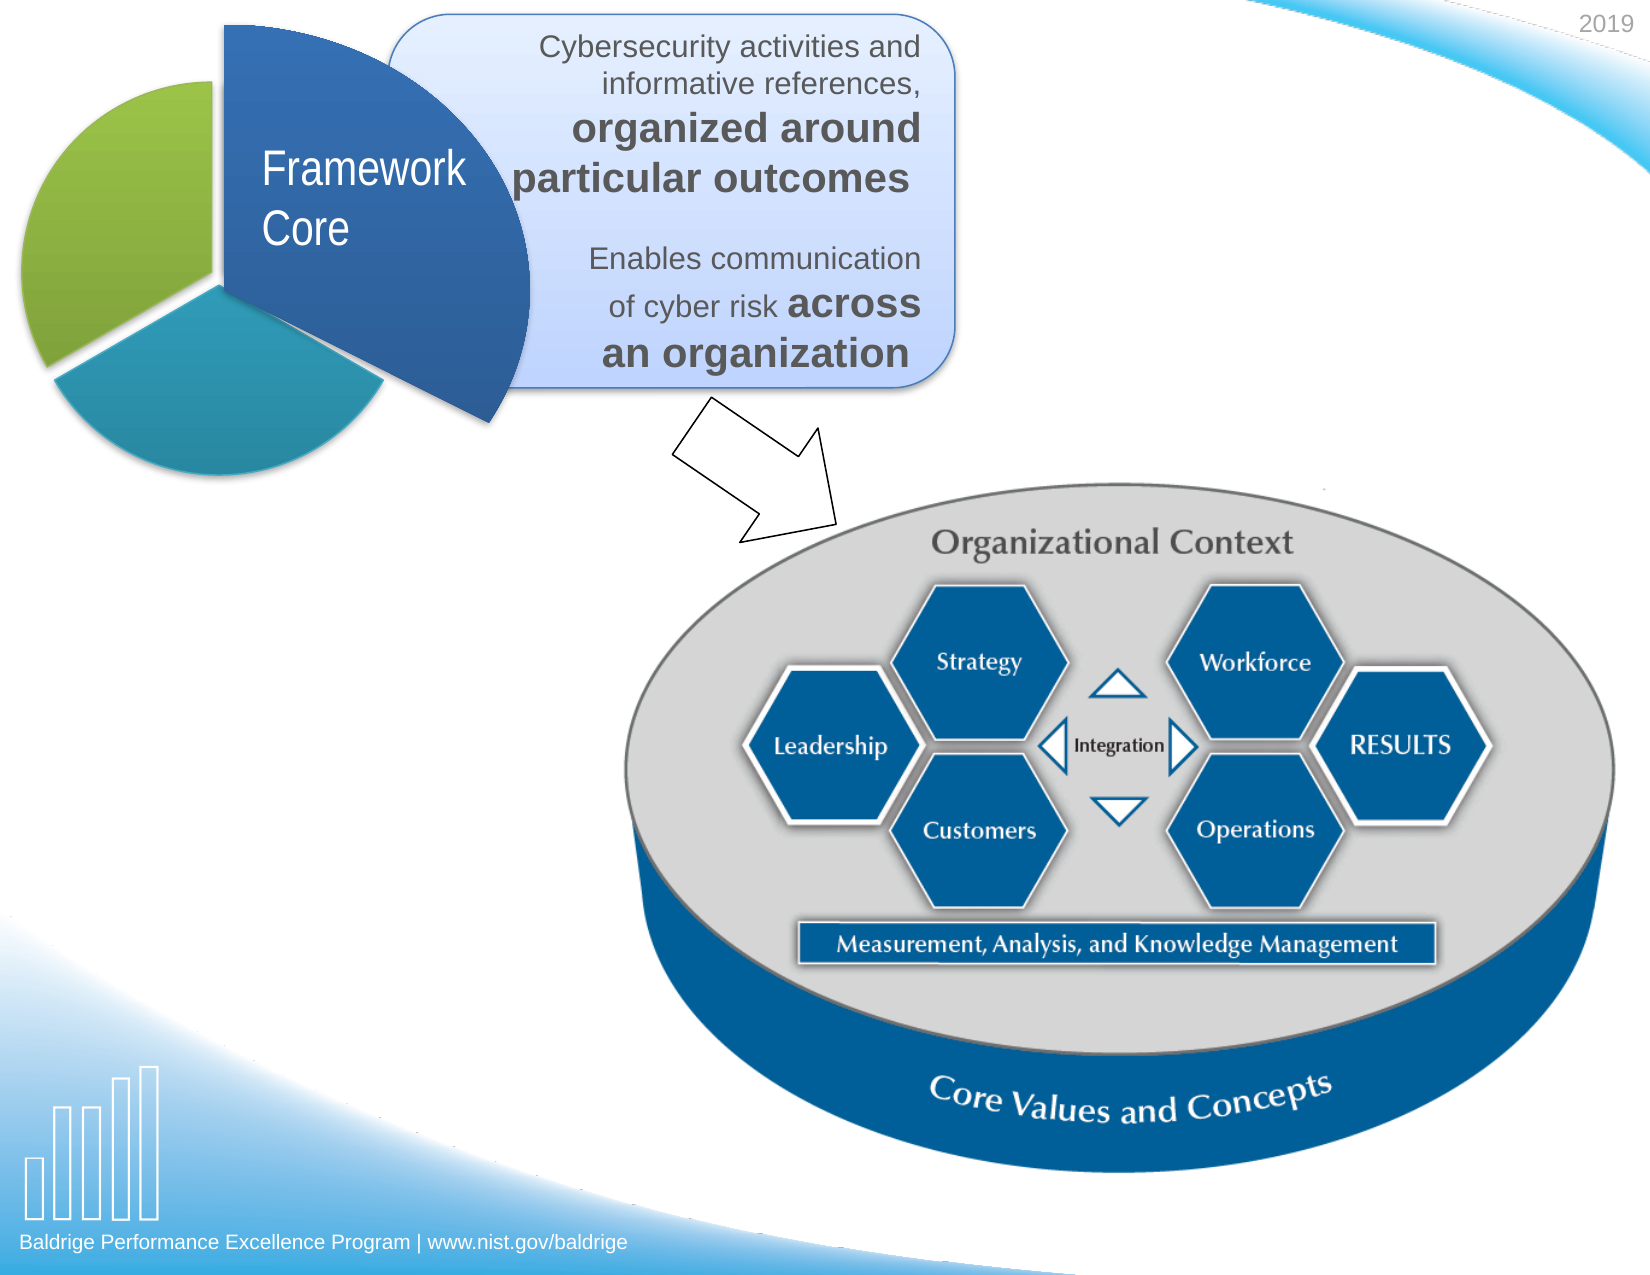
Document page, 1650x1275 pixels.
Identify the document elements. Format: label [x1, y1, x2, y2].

picture [600, 437, 1641, 1189]
text_box [0, 13, 956, 556]
